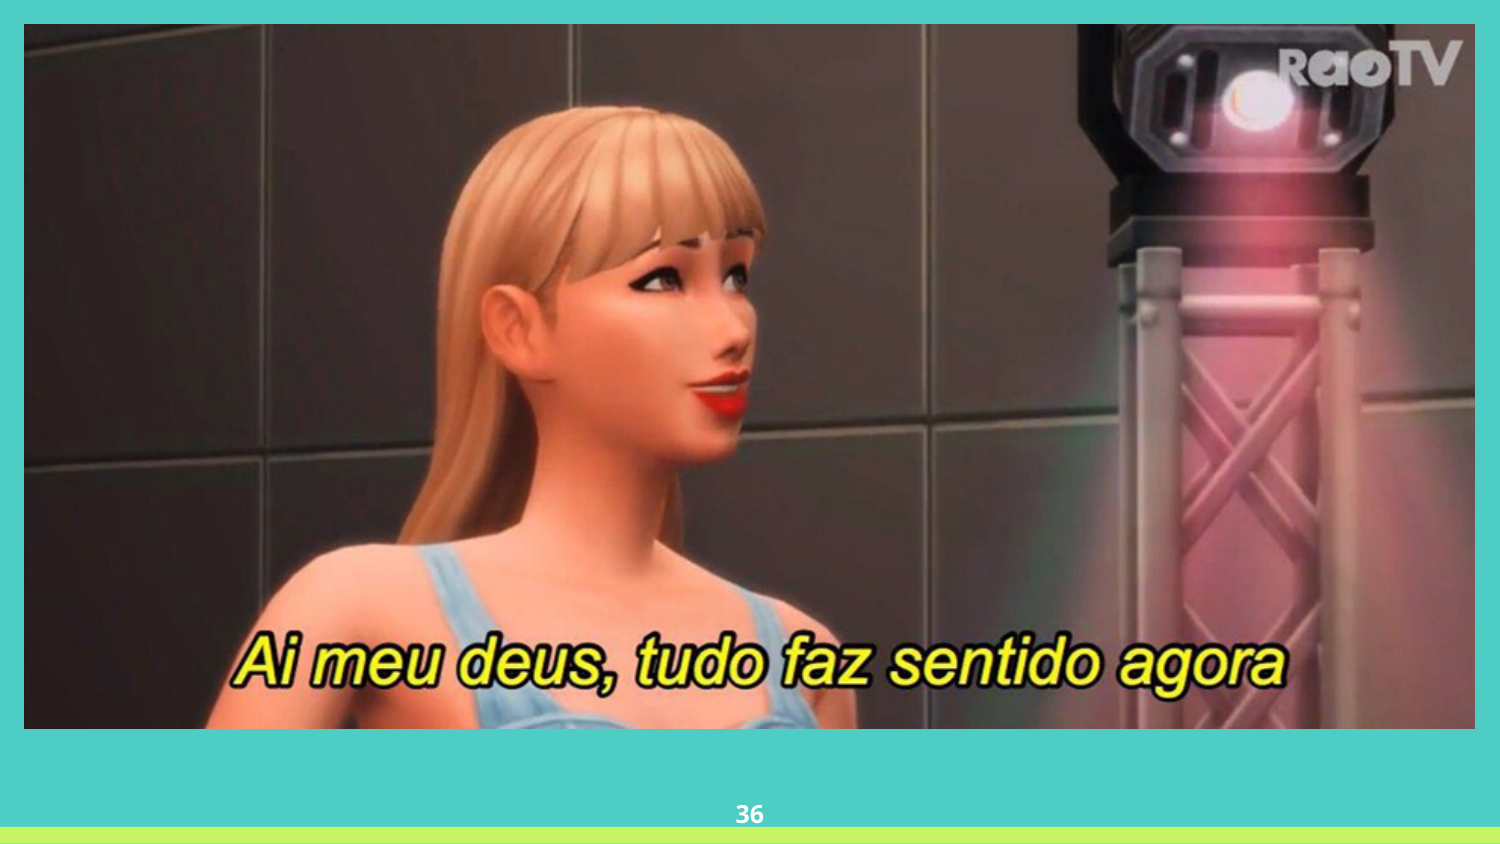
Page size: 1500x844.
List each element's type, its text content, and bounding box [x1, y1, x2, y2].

picture [24, 24, 1476, 730]
slide_number 36 [705, 783, 795, 835]
